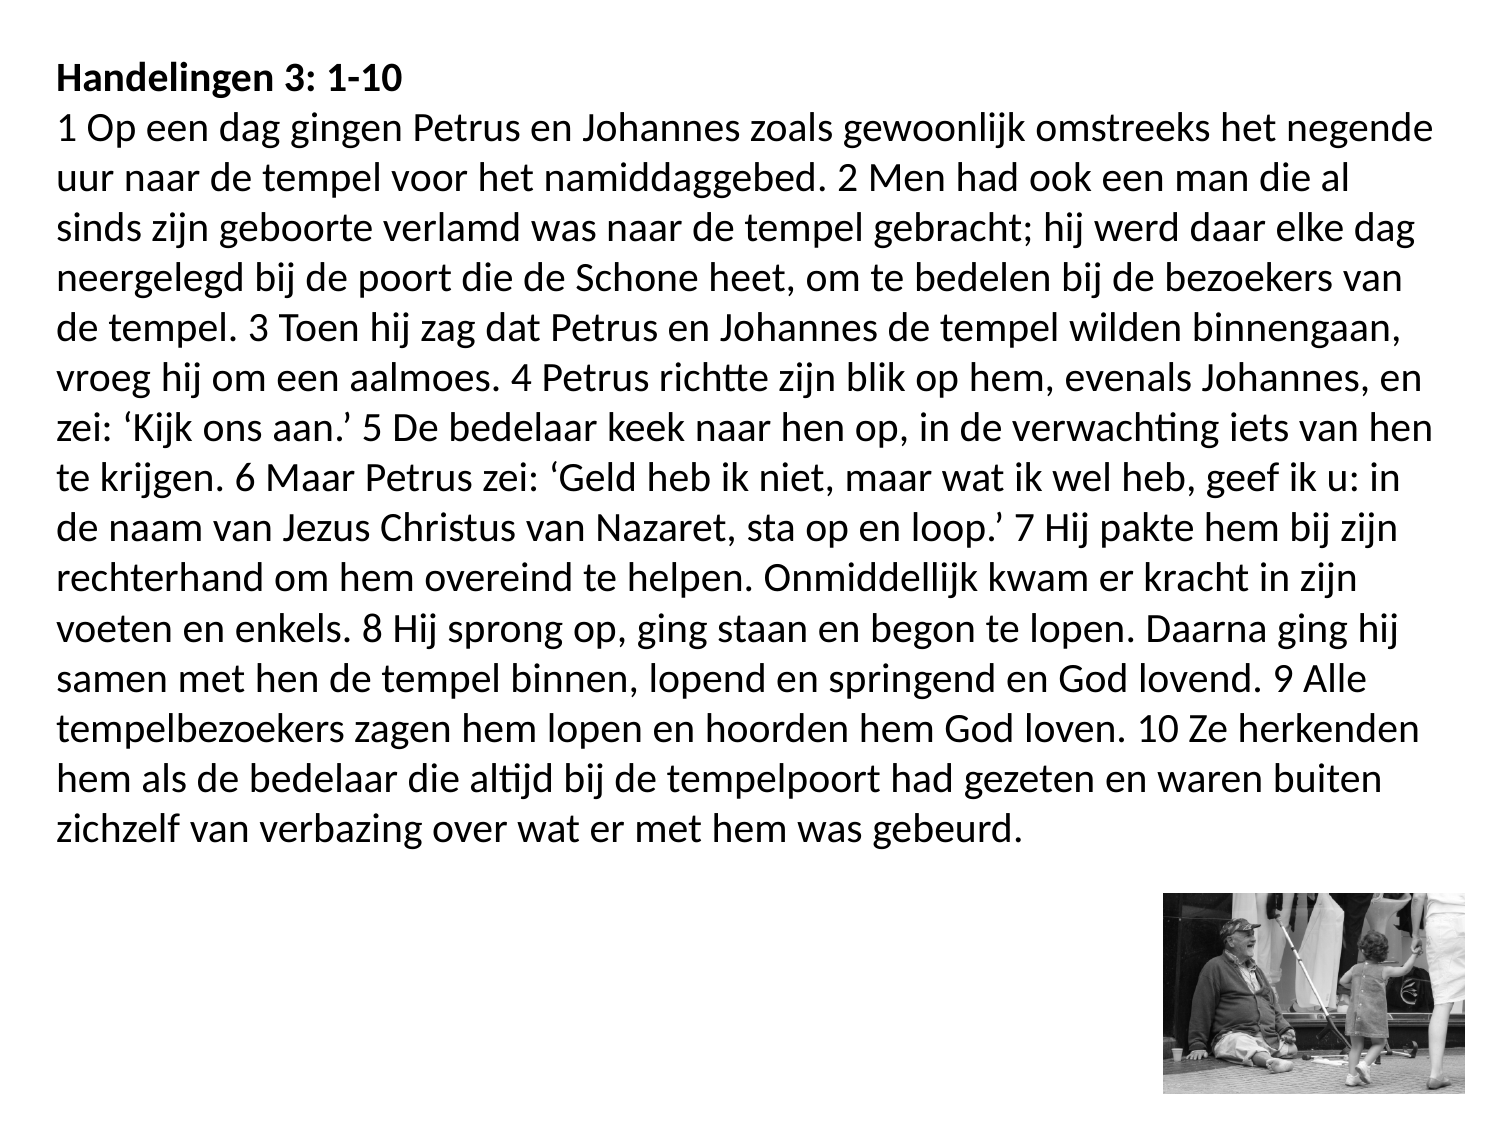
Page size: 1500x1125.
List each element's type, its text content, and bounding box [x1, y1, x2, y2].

picture [1163, 892, 1465, 1095]
text_box Handelingen 3: 1-10 1 Op een dag gingen Petrus en Johannes zoals gewoonlijk omstreeks het negende uur naar de tempel voor het namiddaggebed. 2 Men had ook een man die al sinds zijn geboorte verlamd was naar de tempel gebracht; hij werd daar elke dag neergelegd bij de poort die de Schone heet, om te bedelen bij de bezoekers van de tempel. 3 Toen hij zag dat Petrus en Johannes de tempel wilden binnengaan, vroeg hij om een aalmoes. 4 Petrus richtte zijn blik op hem, evenals Johannes, en zei: ‘Kijk ons aan.’ 5 De bedelaar keek naar hen op, in de verwachting iets van hen te krijgen. 6 Maar Petrus zei: ‘Geld heb ik niet, maar wat ik wel heb, geef ik u: in de naam van Jezus Christus van Nazaret, sta op en loop.’ 7 Hij pakte hem bij zijn rechterhand om hem overeind te helpen. Onmiddellijk kwam er kracht in zijn voeten en enkels. 8 Hij sprong op, ging staan en begon te lopen. Daarna ging hij samen met hen de tempel binnen, lopend en springend en God lovend. 9 Alle tempelbezoekers zagen hem lopen en hoorden hem God loven. 10 Ze herkenden hem als de bedelaar die altijd bij de tempelpoort had gezeten en waren buiten zichzelf van verbazing over wat er met hem was gebeurd. [41, 42, 1459, 858]
